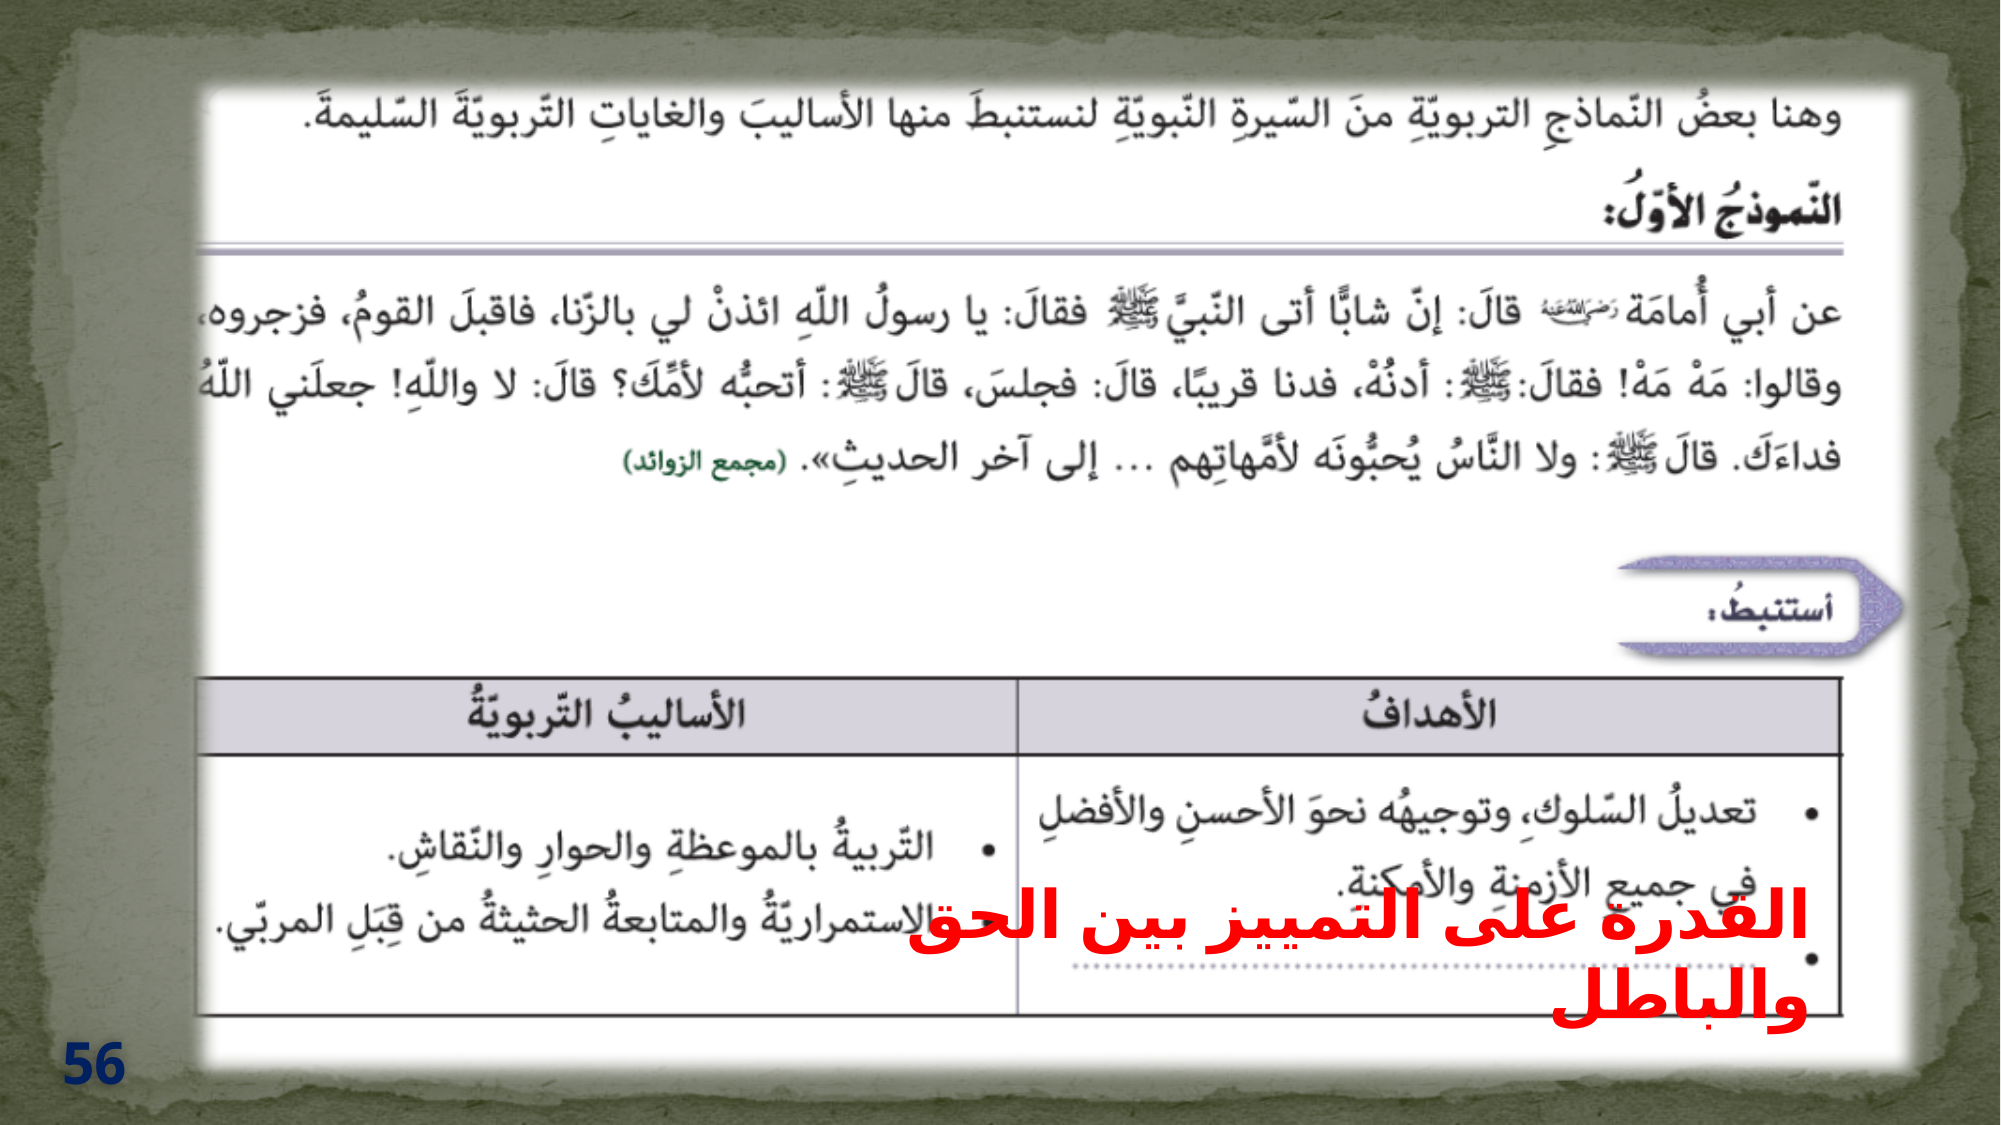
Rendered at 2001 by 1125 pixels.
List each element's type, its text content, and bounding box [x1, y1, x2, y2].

text_box 56 [2, 1000, 187, 1123]
picture [188, 74, 1923, 1083]
